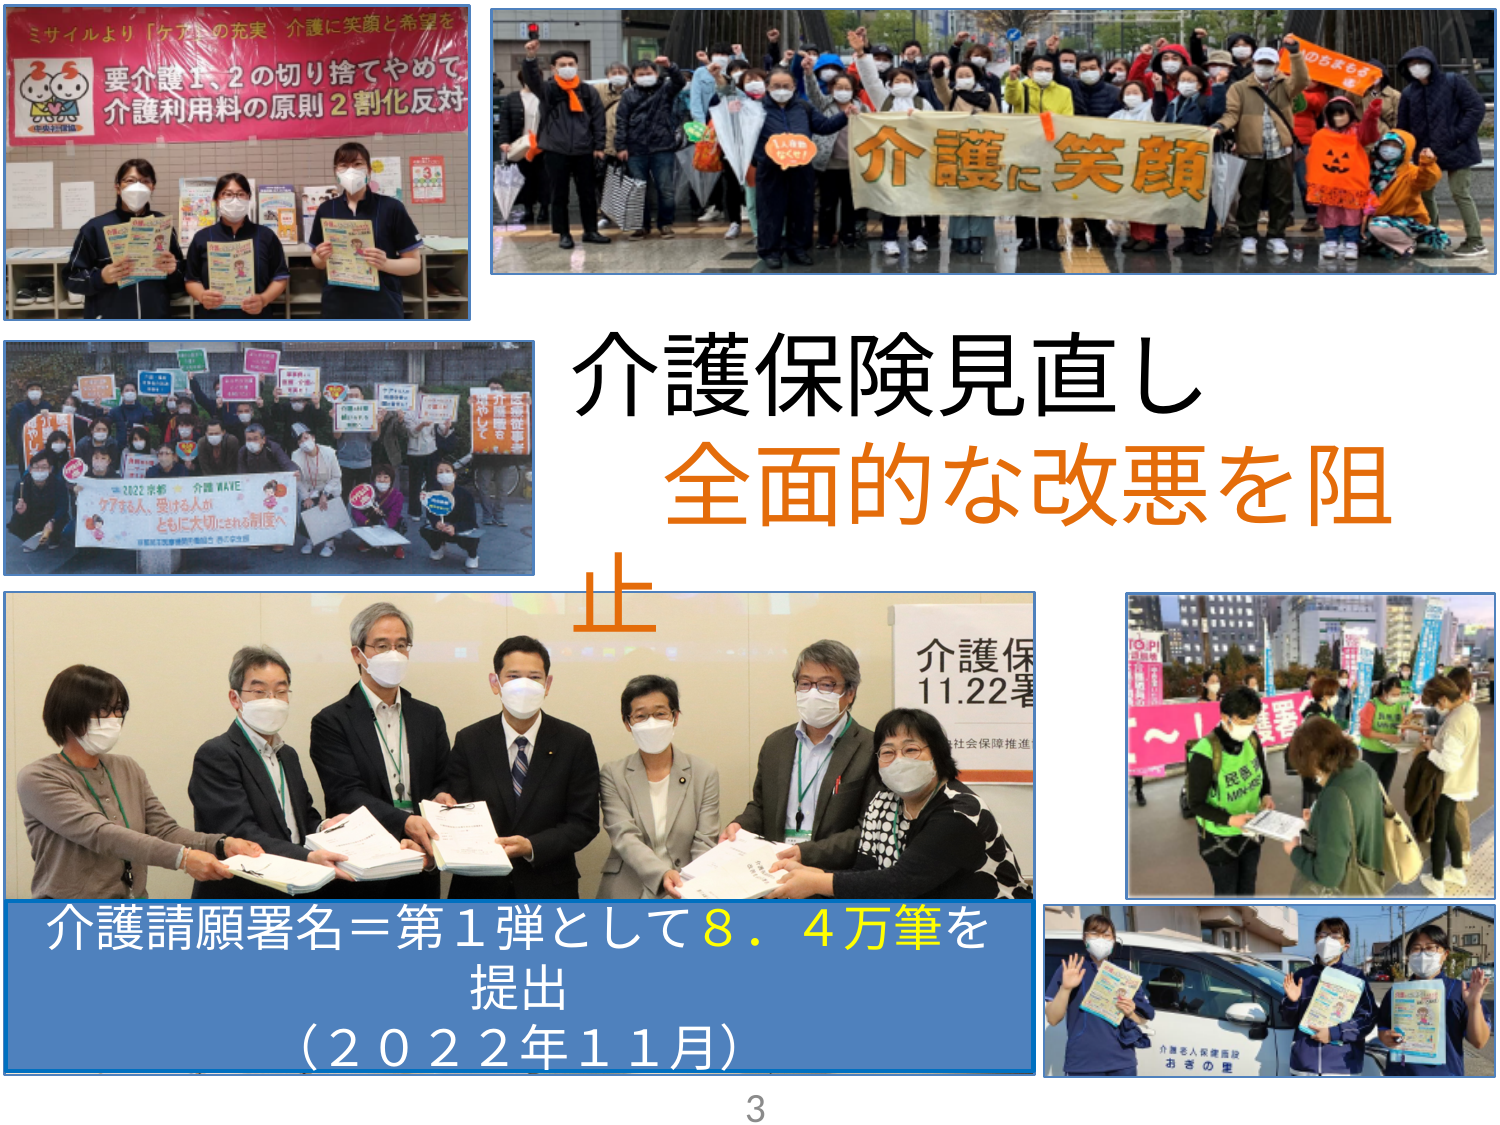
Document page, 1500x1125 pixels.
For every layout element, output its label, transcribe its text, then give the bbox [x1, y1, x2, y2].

picture [492, 10, 1495, 273]
picture [1044, 906, 1494, 1077]
picture [1127, 594, 1494, 899]
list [5, 592, 1034, 1074]
slide_number 3 [431, 1082, 782, 1125]
text_box 介護保険見直し 全面的な改悪を阻止 [555, 310, 1483, 656]
picture [5, 342, 533, 574]
picture [5, 6, 469, 320]
